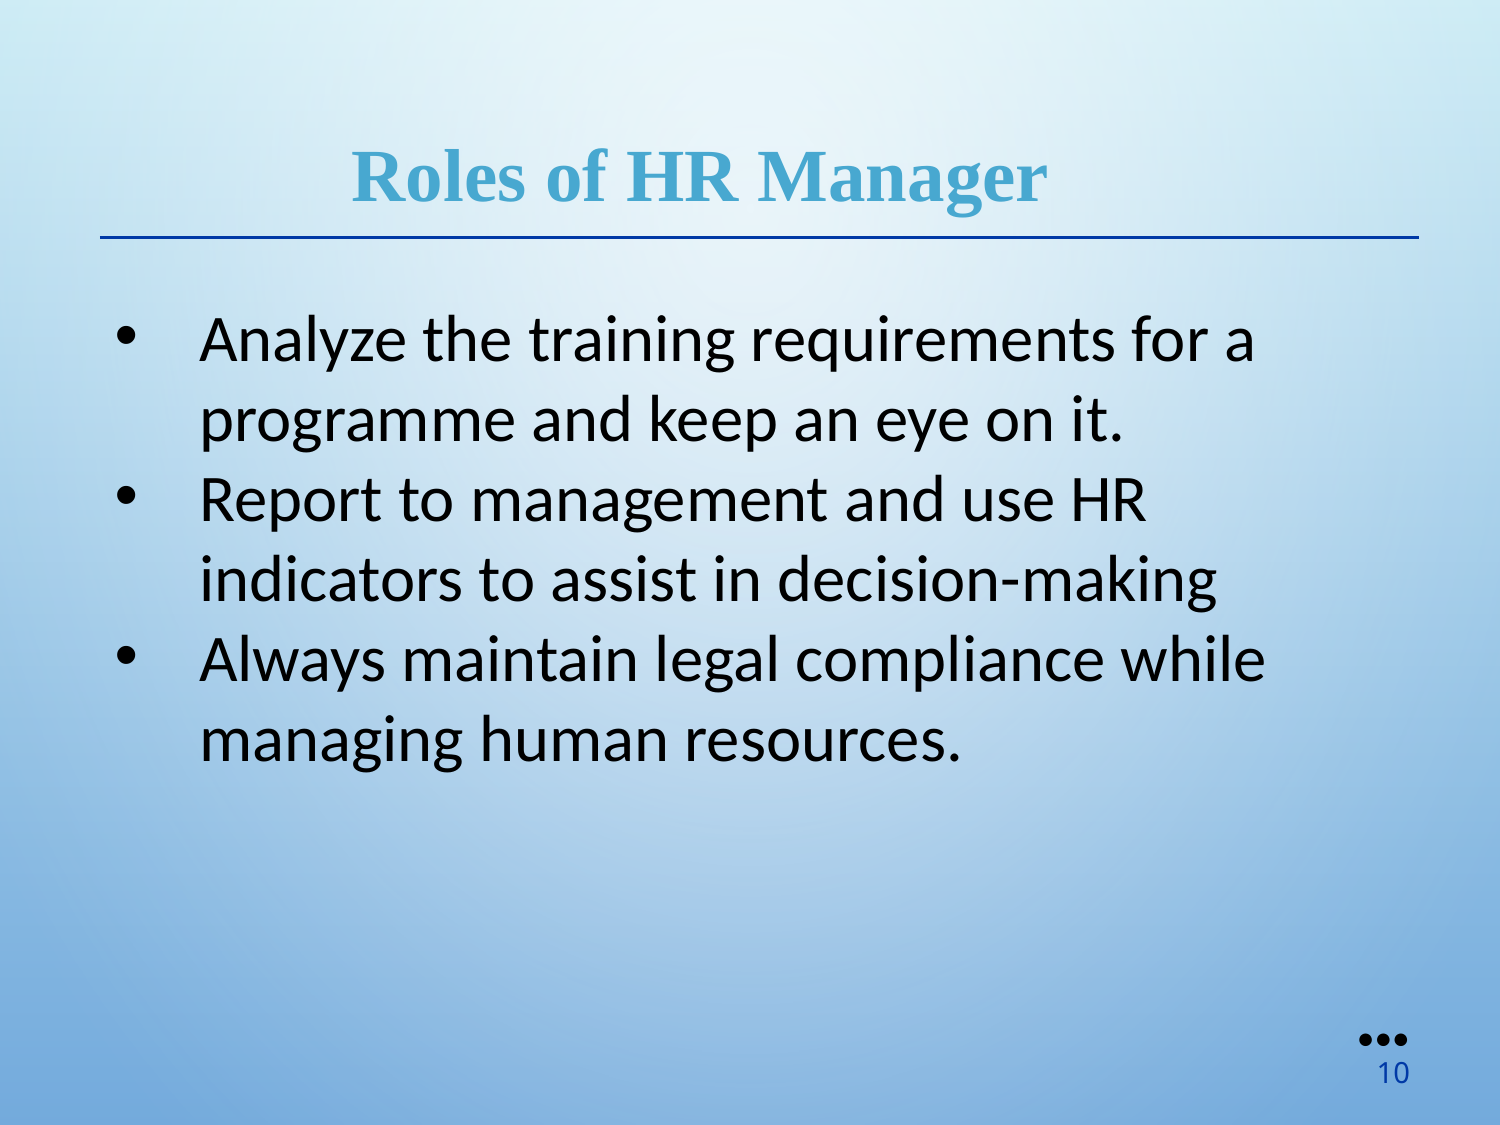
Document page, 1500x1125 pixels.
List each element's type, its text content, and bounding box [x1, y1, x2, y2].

text_box Analyze the training requirements for a programme and keep an eye on it. Report to management and use HR indicators to assist in decision-making Always maintain legal compliance while managing human resources. [99, 287, 1322, 782]
text_box ●●● 10 [1074, 1012, 1425, 1073]
text_box Roles of HR Manager [0, 118, 1438, 224]
